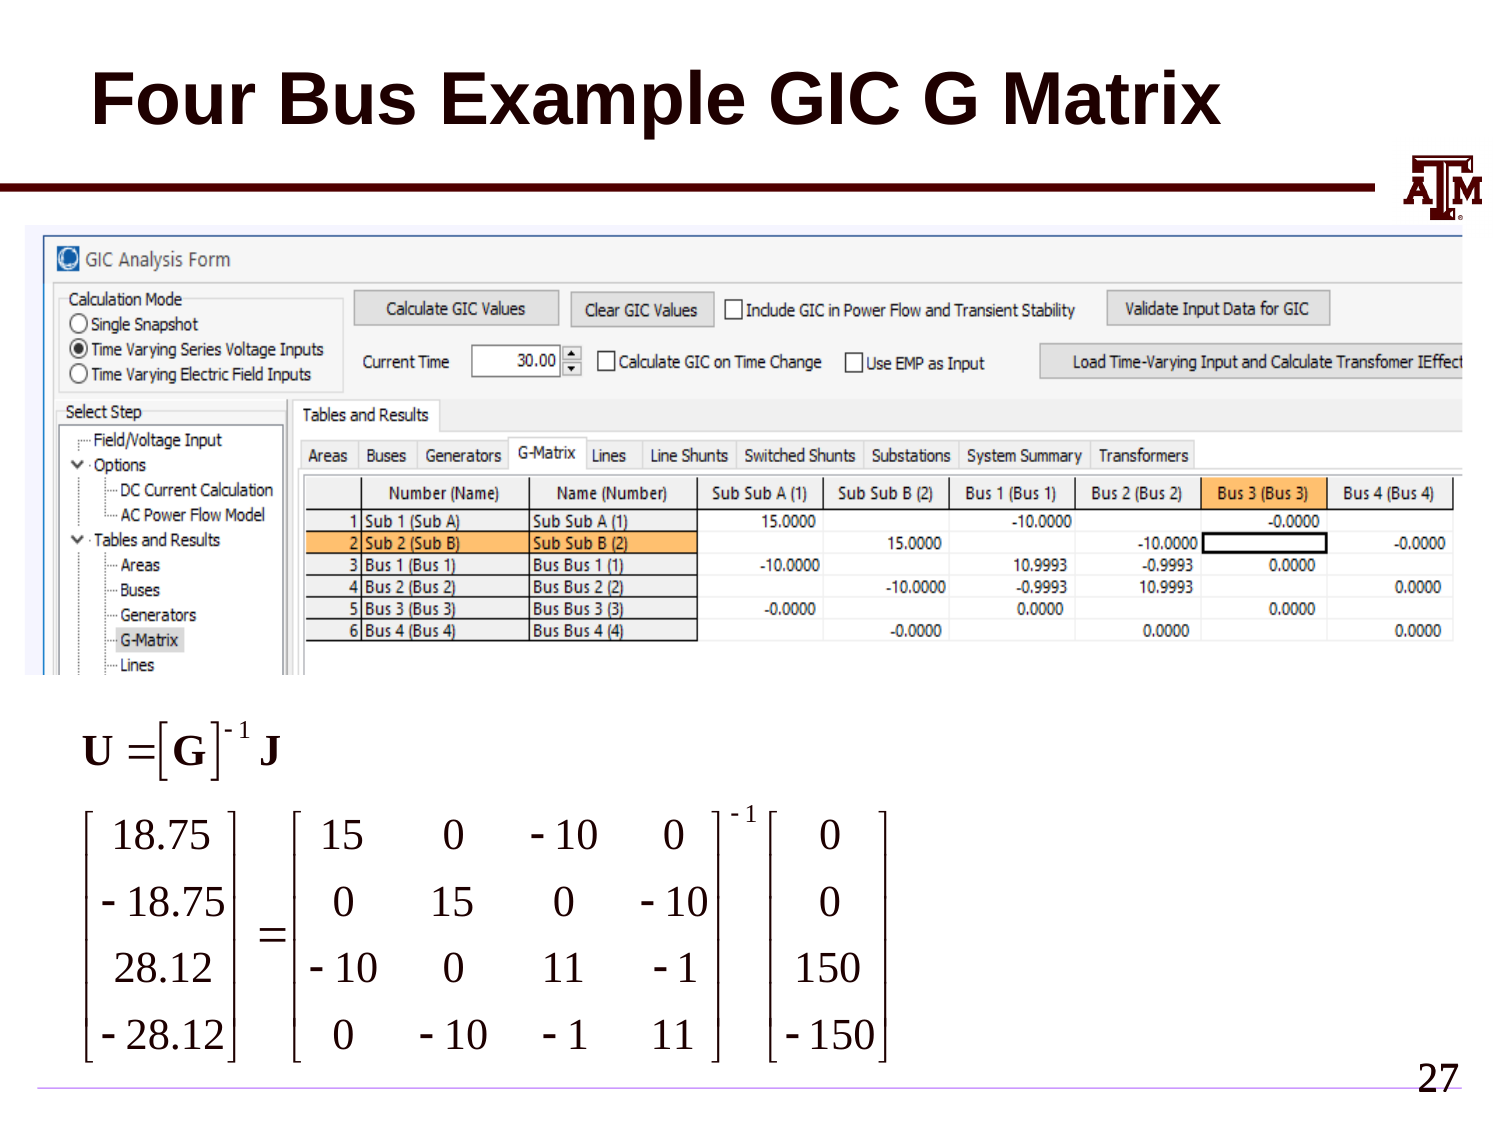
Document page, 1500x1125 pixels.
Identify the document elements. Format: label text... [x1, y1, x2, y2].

title Four Bus Example GIC G Matrix [74, 12, 1388, 188]
picture [24, 137, 1493, 676]
text_box 26 [1162, 1037, 1475, 1113]
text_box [74, 709, 904, 1073]
